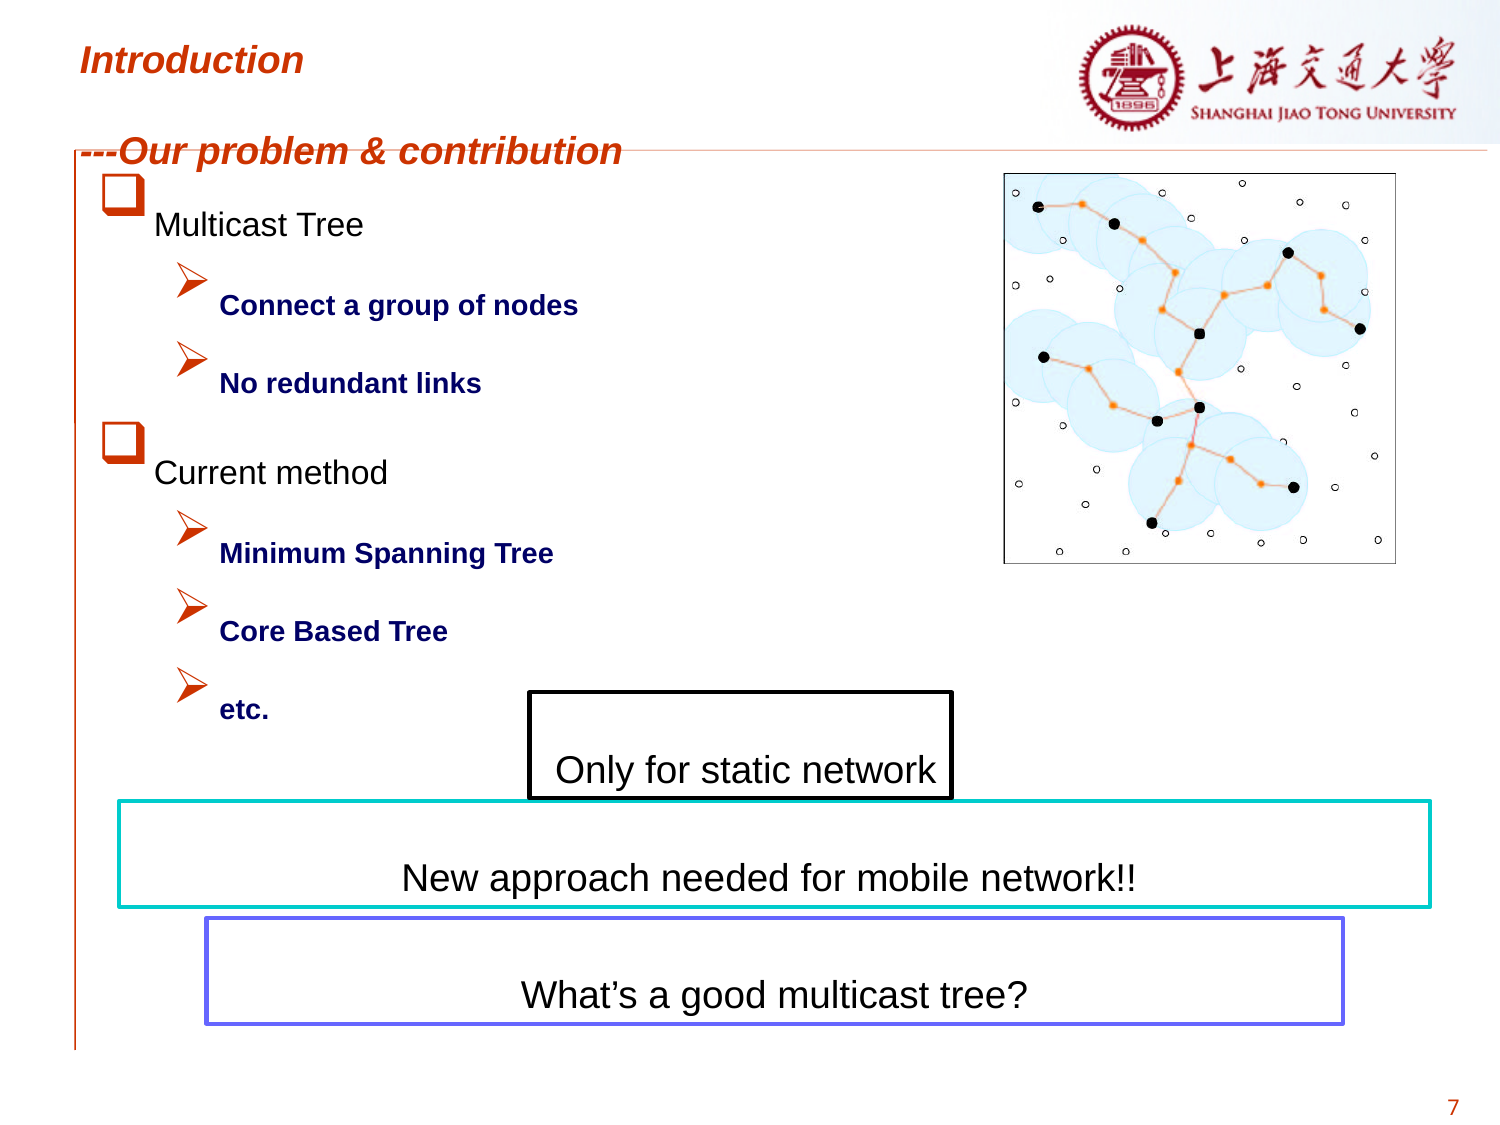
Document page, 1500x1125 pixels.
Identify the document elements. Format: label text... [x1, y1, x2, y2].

picture [1002, 172, 1396, 564]
text_box Multicast Tree Connect a group of nodes No redundant links Current method Minimum Spanning Tree Core Based Tree etc. [82, 155, 1467, 905]
text_box New approach needed for mobile network!! [117, 799, 1432, 909]
picture [1040, 0, 1500, 144]
slide_number 7 [1349, 1074, 1476, 1113]
text_box Only for static network [527, 690, 954, 800]
text_box Introduction ---Our problem & contribution [64, 6, 1417, 157]
text_box What’s a good multicast tree? [204, 916, 1345, 1026]
